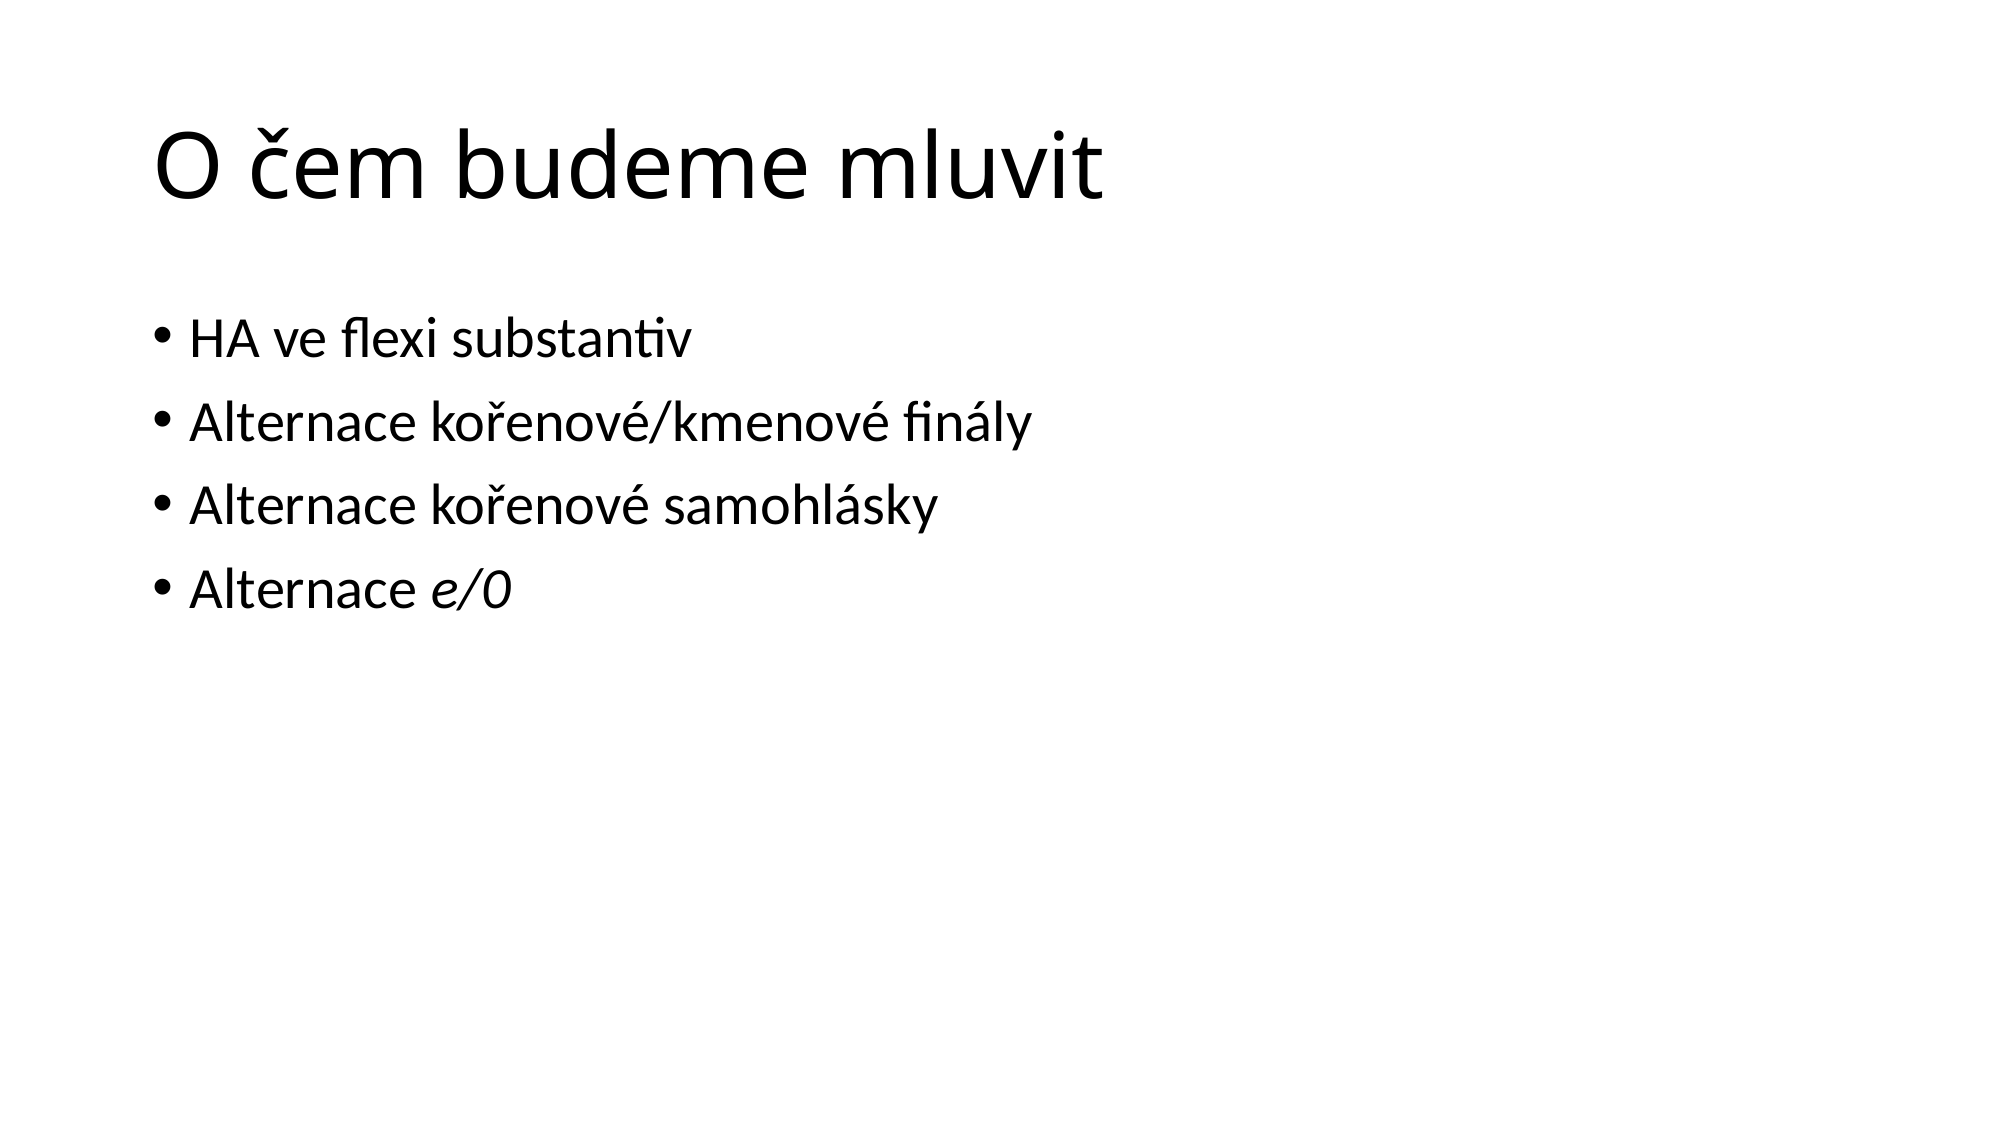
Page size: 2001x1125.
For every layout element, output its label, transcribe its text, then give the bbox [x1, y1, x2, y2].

list HA ve flexi substantiv Alternace kořenové/kmenové finály Alternace kořenové samohlásky Alternace e/0 [137, 299, 1863, 1014]
title O čem budeme mluvit [137, 59, 1863, 278]
